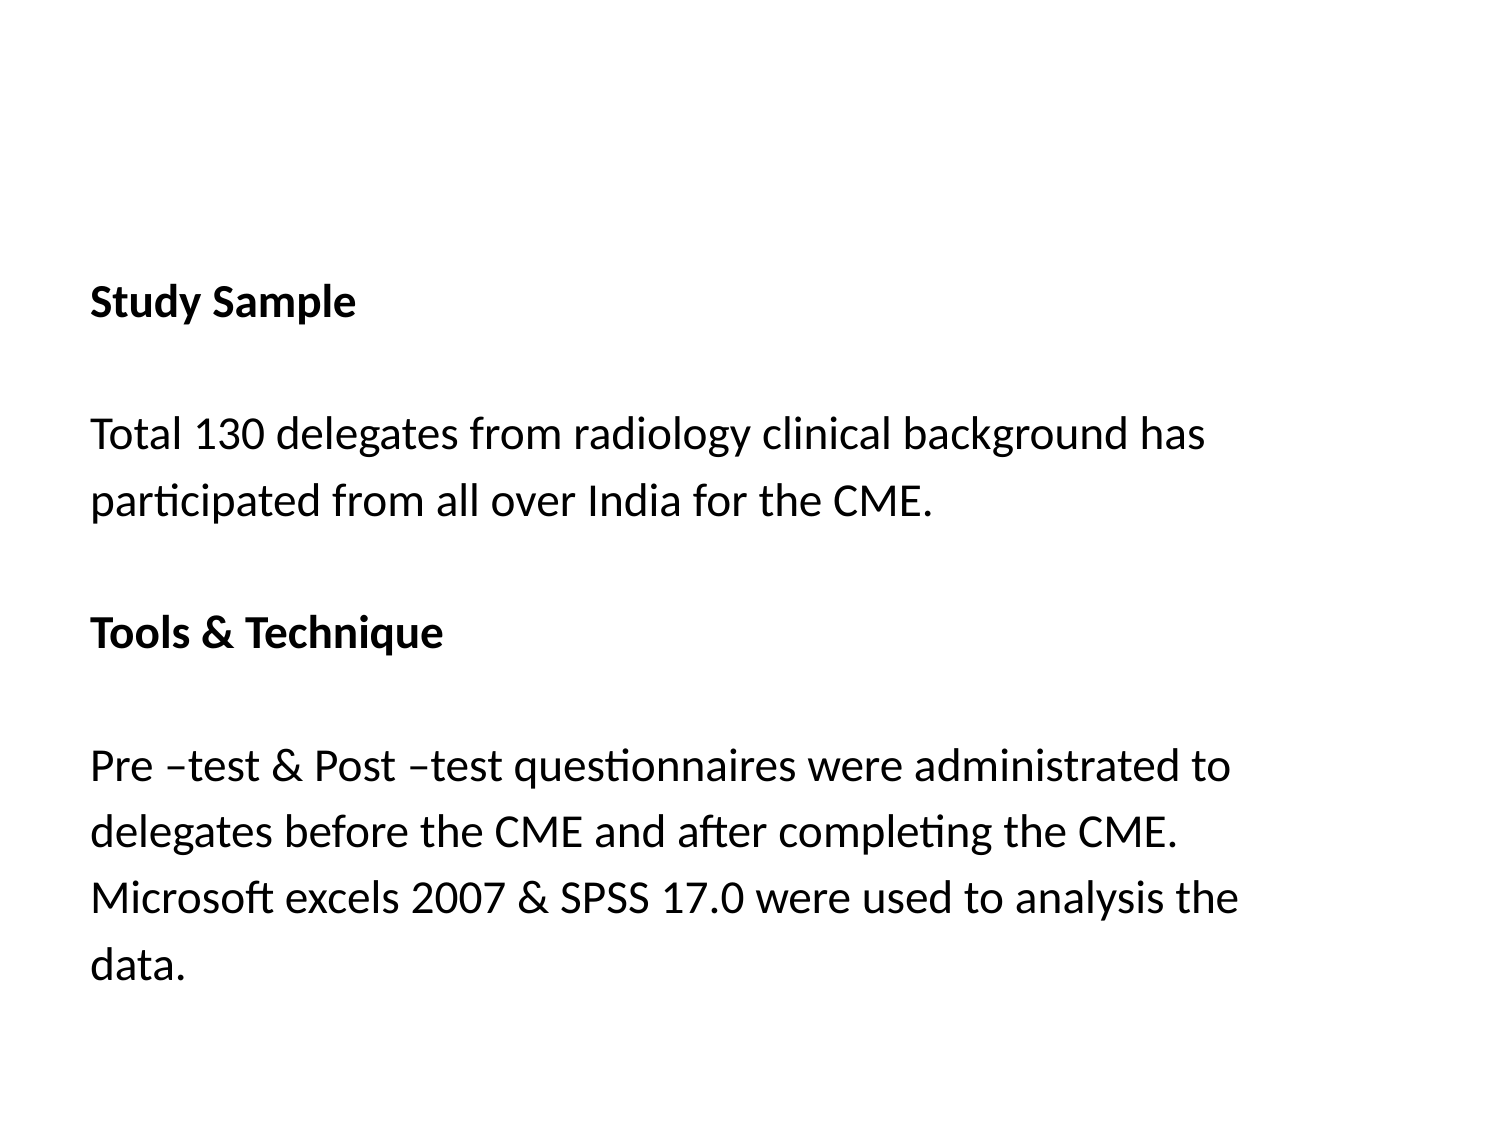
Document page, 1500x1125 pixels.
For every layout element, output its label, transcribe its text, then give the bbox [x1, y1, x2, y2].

list Study Sample Total 130 delegates from radiology clinical background has participated from all over India for the CME. Tools & Technique Pre –test & Post –test questionnaires were administrated to delegates before the CME and after completing the CME. Microsoft excels 2007 & SPSS 17.0 were used to analysis the data. [75, 262, 1425, 1005]
